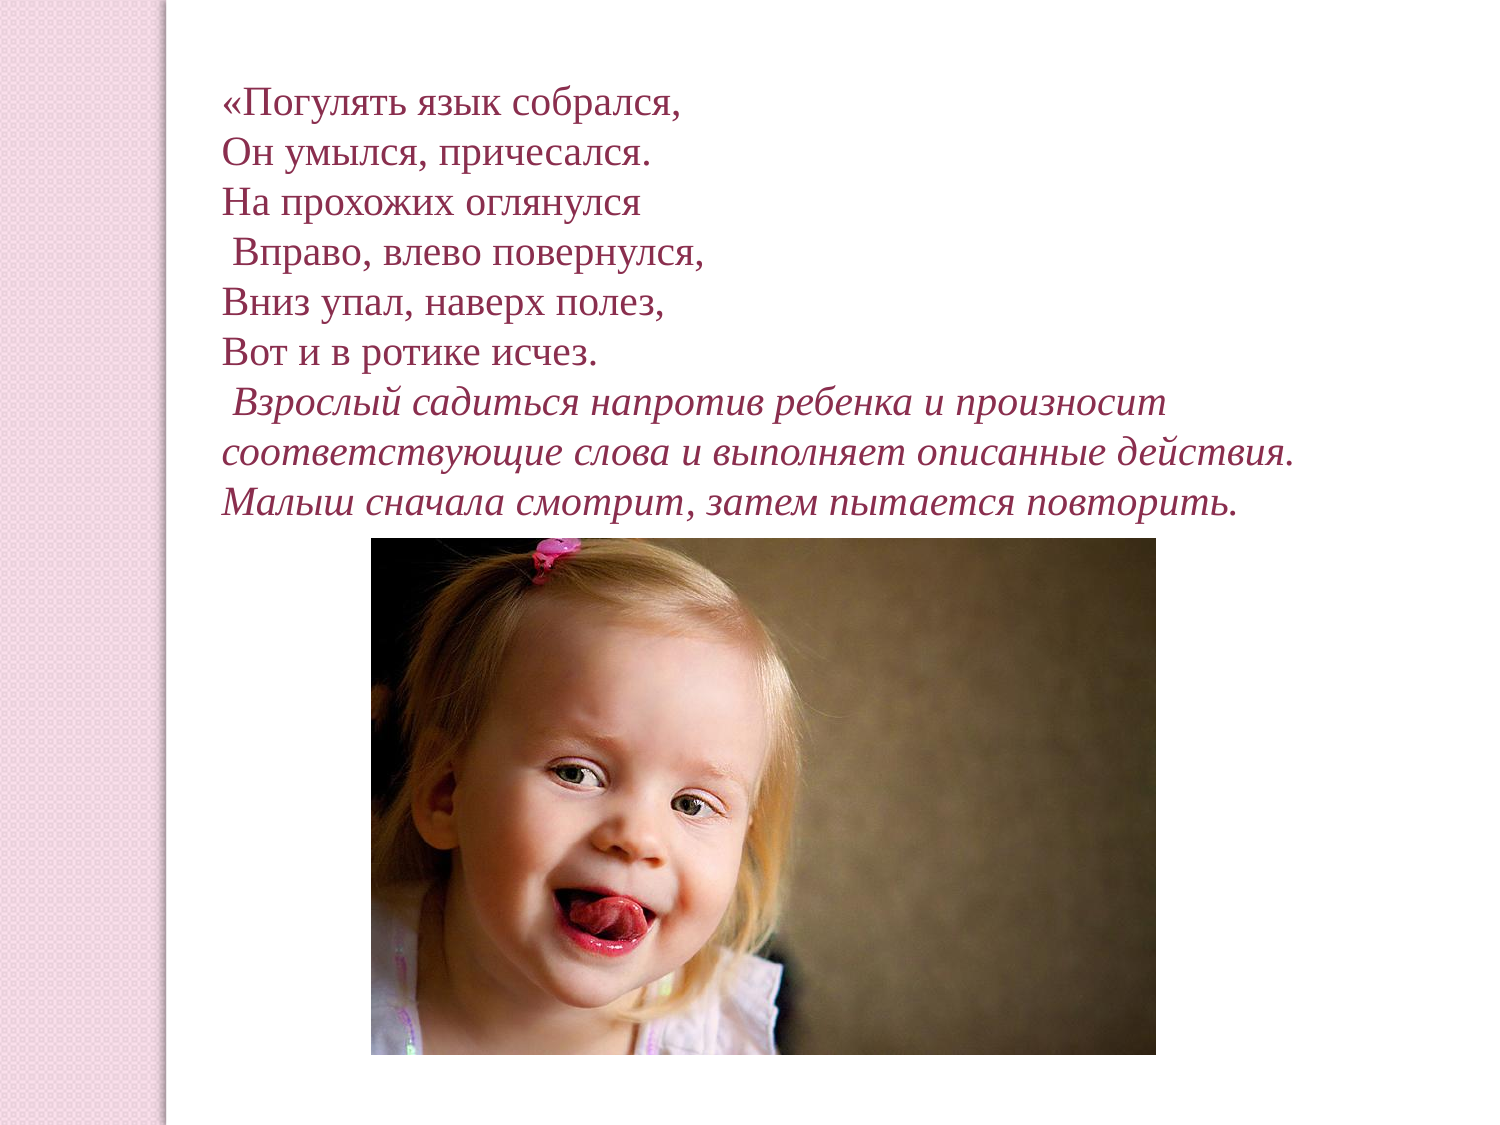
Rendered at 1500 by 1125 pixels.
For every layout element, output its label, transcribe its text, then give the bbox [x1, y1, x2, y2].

picture [371, 538, 1156, 1055]
text_box «Погулять язык собрался, Он умылся, причесался. На прохожих оглянулся Вправо, влево повернулся, Вниз упал, наверх полез, Вот и в ротике исчез. Взрослый садиться напротив ребенка и произносит соответствующие слова и выполняет описанные действия. Малыш сначала смотрит, затем пытается повторить. [206, 66, 1353, 532]
